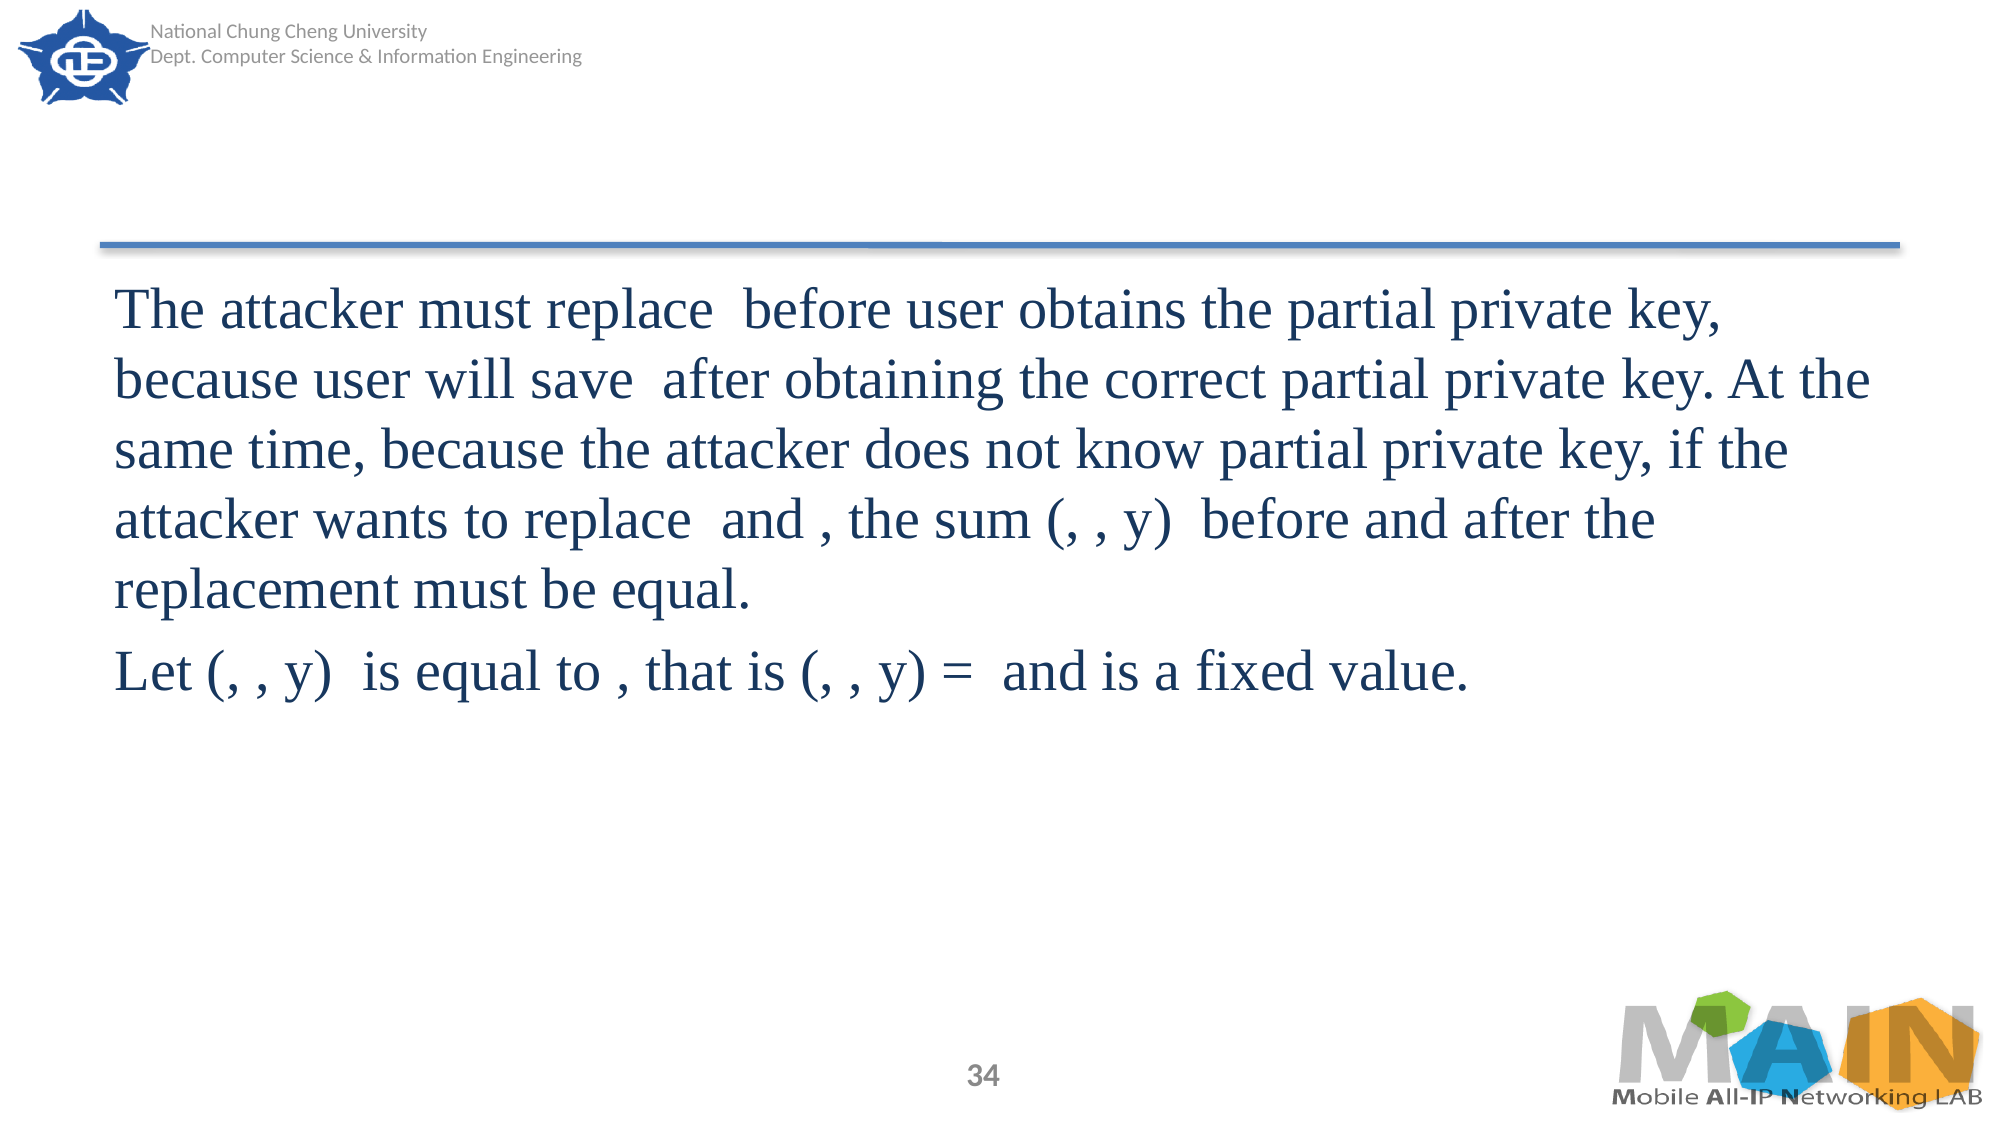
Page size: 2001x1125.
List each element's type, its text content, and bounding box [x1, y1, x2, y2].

picture [0, 0, 168, 113]
slide_number 34 [750, 1042, 1217, 1103]
picture [1400, 987, 1984, 1113]
